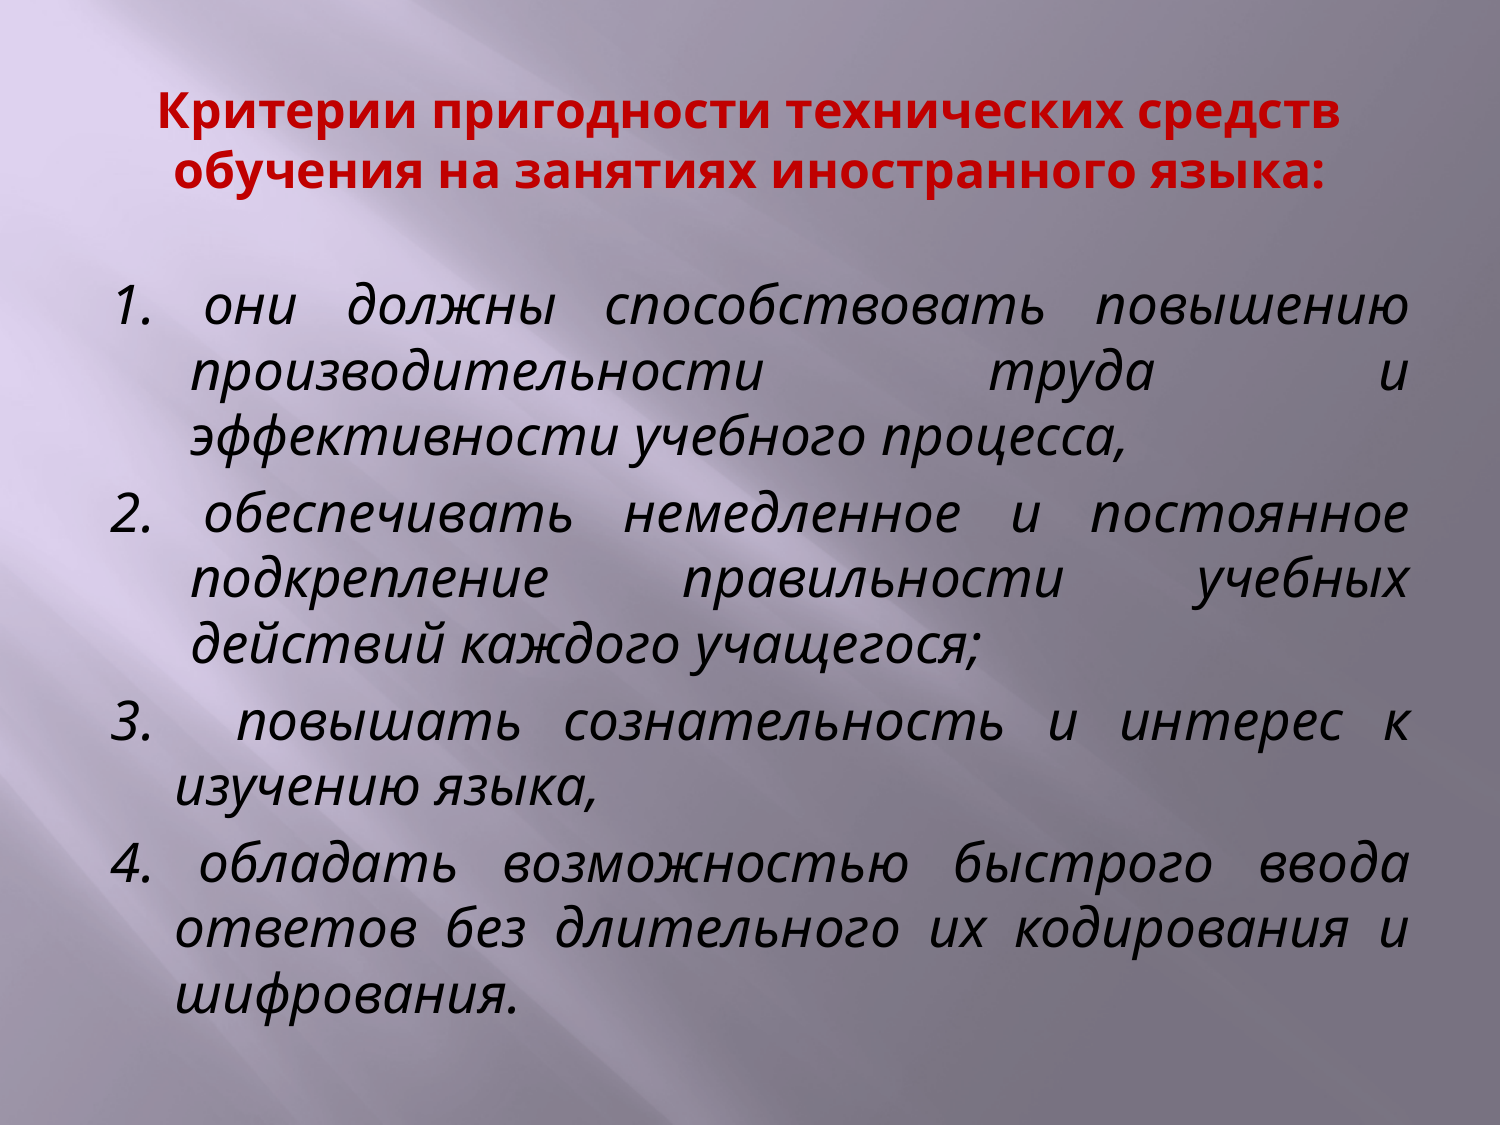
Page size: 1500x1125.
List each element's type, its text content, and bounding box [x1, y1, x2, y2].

title Критерии пригодности технических средств обучения на занятиях иностранного языка: [75, 45, 1425, 233]
list 1. они должны способствовать повышению производительности труда и эффективности учебного процесса, 2. обеспечивать немедленное и постоянное подкрепление правильности учебных действий каждого учащегося; 3. повышать сознательность и интерес к изучению языка, 4. обладать возможностью быстрого ввода ответов без длительного их кодирования и шифрования. [75, 262, 1425, 1035]
